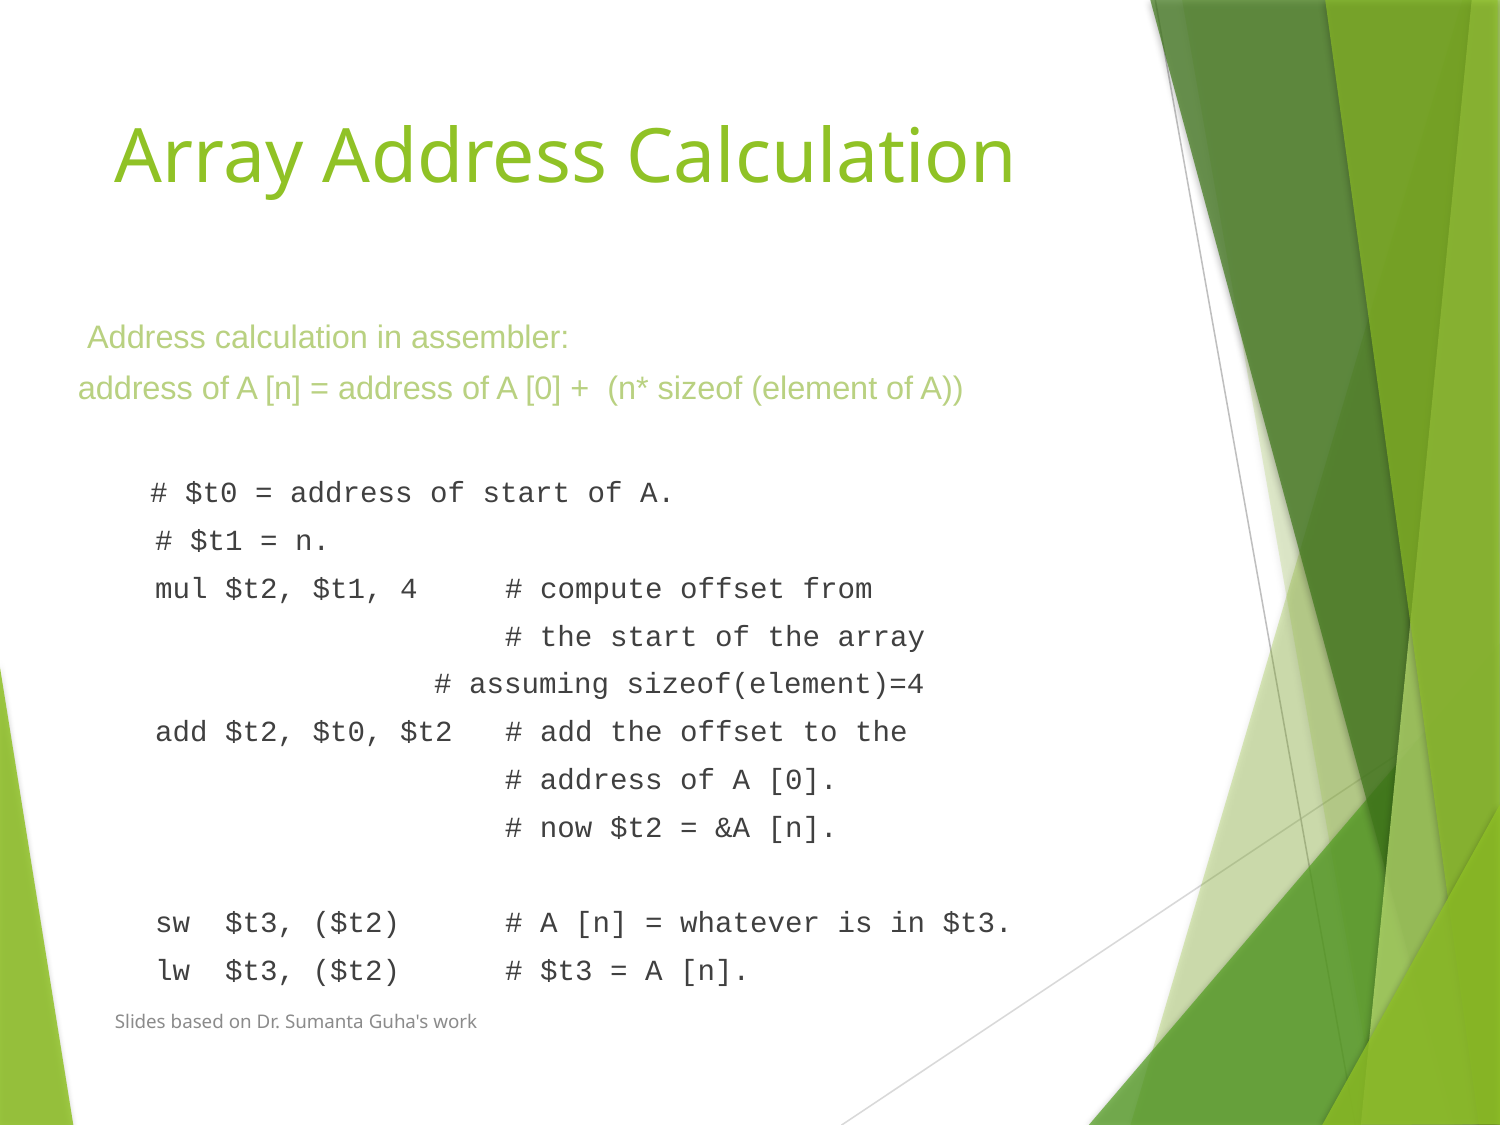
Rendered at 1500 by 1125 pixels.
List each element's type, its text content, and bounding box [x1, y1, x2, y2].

list Address calculation in assembler: address of A [n] = address of A [0] + (n* sizeof (element of A)) # $t0 = address of start of A. # $t1 = n. mul $t2, $t1, 4 # compute offset from # the start of the array # assuming sizeof(element)=4 add $t2, $t0, $t2 # add the offset to the # address of A [0]. # now $t2 = &A [n]. sw $t3, ($t2) # A [n] = whatever is in $t3. lw $t3, ($t2) # $t3 = A [n]. [0, 312, 1463, 997]
footer Slides based on Dr. Sumanta Guha's work [99, 991, 859, 1051]
title Array Address Calculation [99, 99, 1142, 312]
